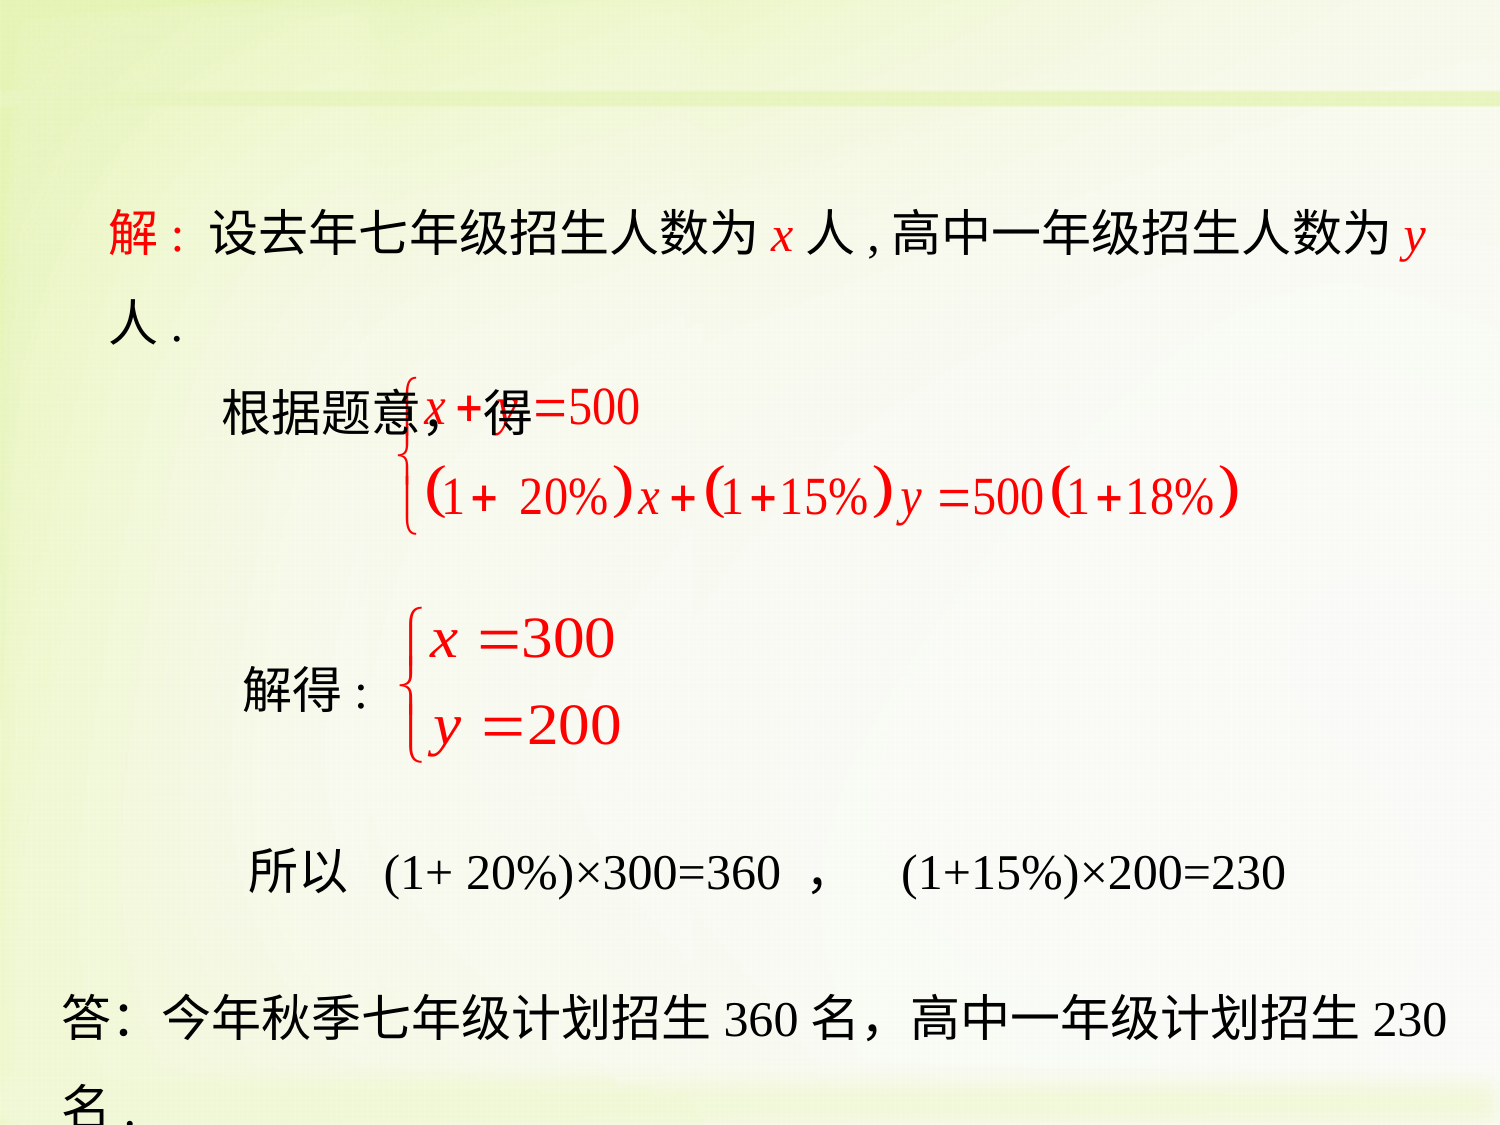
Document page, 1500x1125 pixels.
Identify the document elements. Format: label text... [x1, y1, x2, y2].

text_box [386, 362, 1247, 550]
text_box 所以 (1+ 20%)×300=360 ， (1+15%)×200=230 [210, 831, 1313, 907]
text_box 解得: [204, 650, 380, 726]
text_box 解: 设去年七年级招生人数为x人,高中一年级招生人数为y人. 根据题意， 得 [93, 163, 1454, 449]
text_box 答：今年秋季七年级计划招生360名，高中一年级计划招生230名. [46, 949, 1489, 1125]
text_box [385, 597, 633, 774]
picture [0, 0, 1500, 1125]
